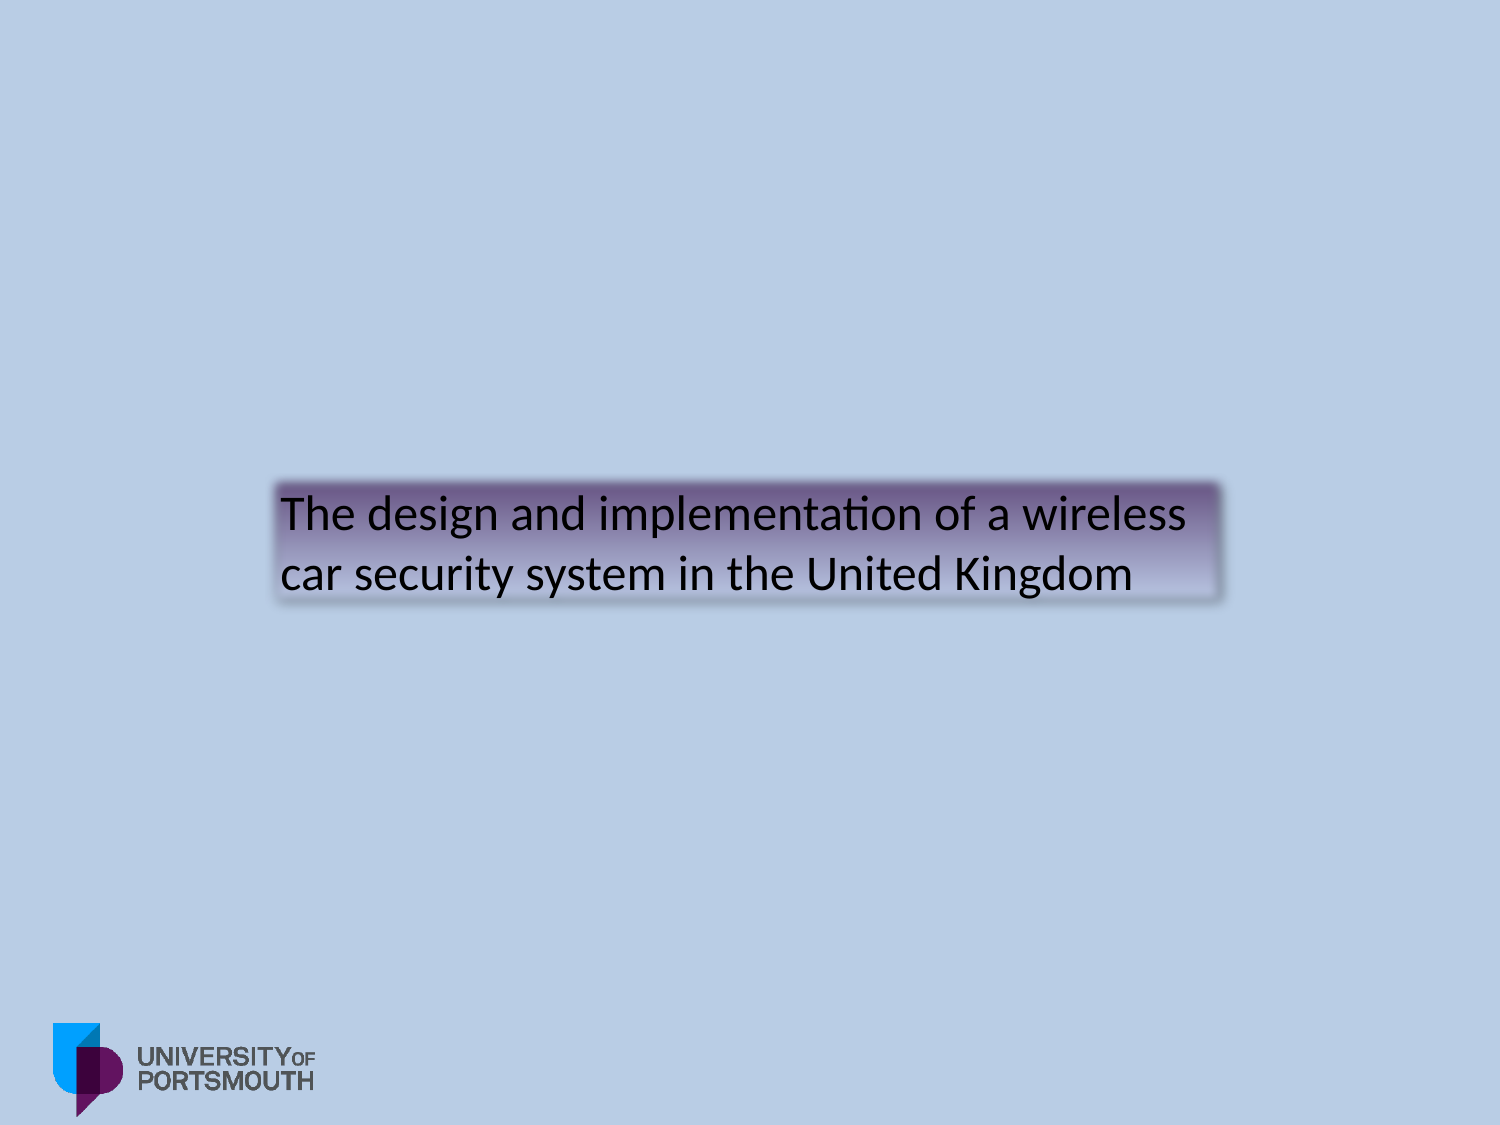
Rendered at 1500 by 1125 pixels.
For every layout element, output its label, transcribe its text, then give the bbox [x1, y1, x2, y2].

picture [52, 1022, 315, 1117]
text_box The design and implementation of a wireless car security system in the United Kingdom [283, 490, 1210, 592]
